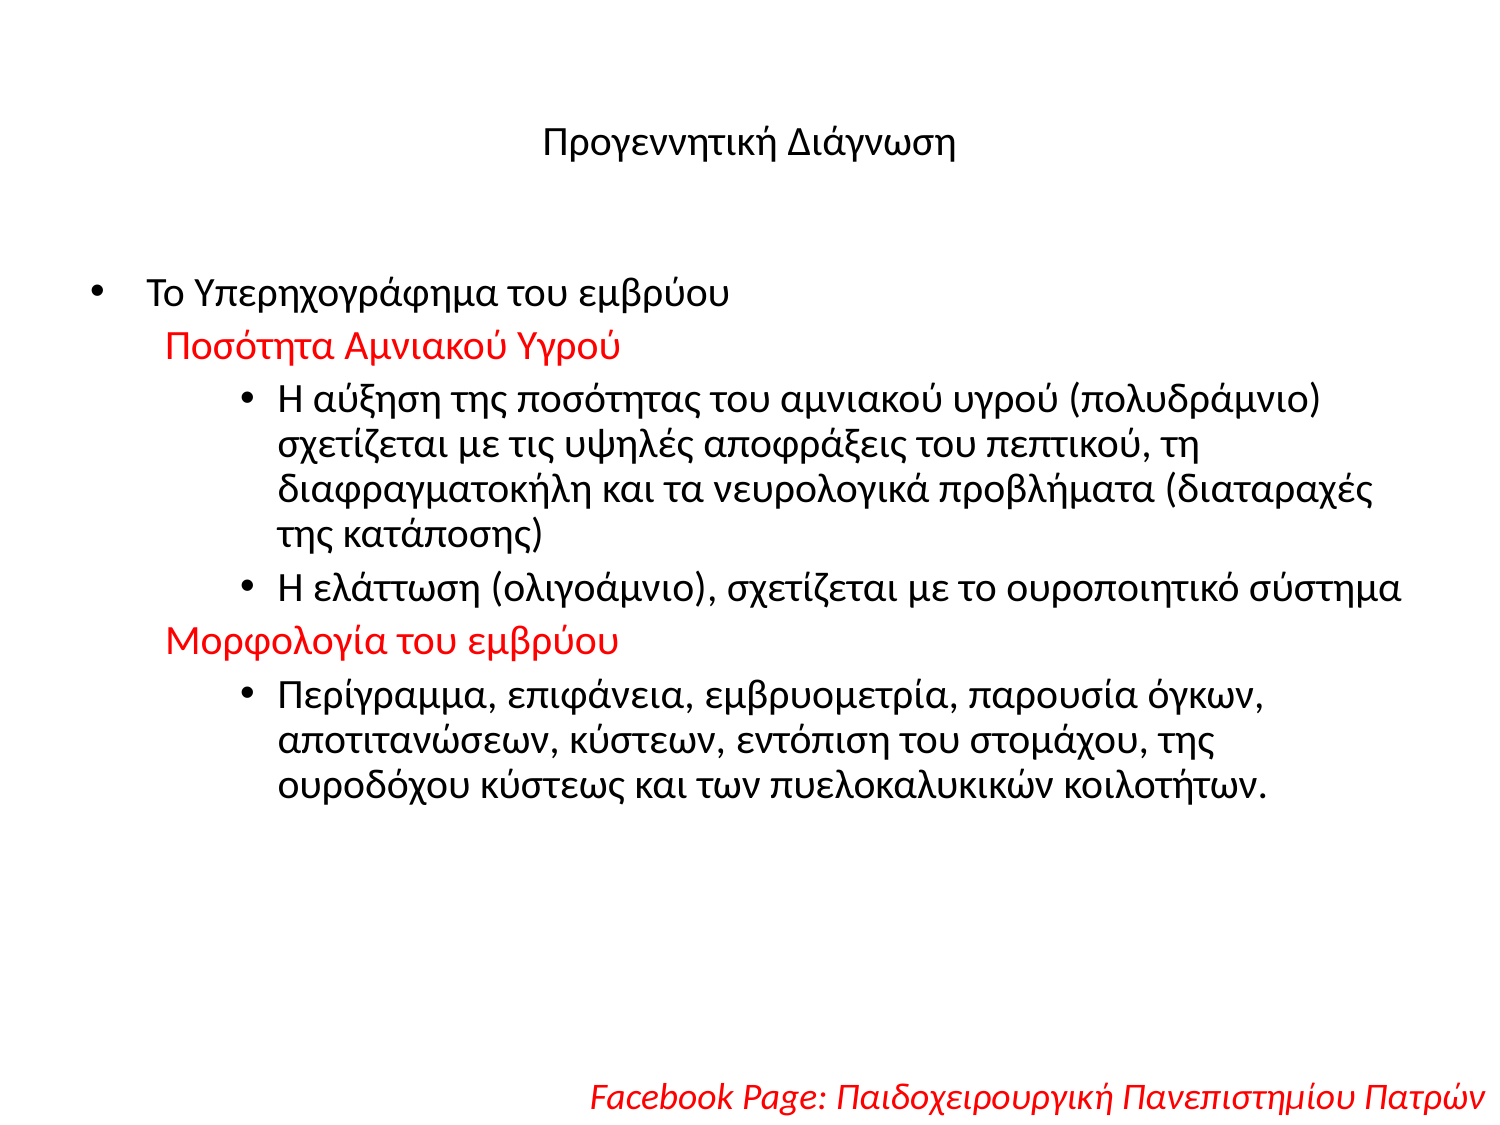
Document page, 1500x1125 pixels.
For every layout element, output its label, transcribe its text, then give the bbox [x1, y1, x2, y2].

list Το Υπερηχογράφημα του εμβρύου Ποσότητα Αμνιακού Υγρού Η αύξηση της ποσότητας του αμνιακού υγρού (πολυδράμνιο) σχετίζεται με τις υψηλές αποφράξεις του πεπτικού, τη διαφραγματοκήλη και τα νευρολογικά προβλήματα (διαταραχές της κατάποσης) Η ελάττωση (ολιγοάμνιο), σχετίζεται με το ουροποιητικό σύστημα Μορφολογία του εμβρύου Περίγραμμα, επιφάνεια, εμβρυομετρία, παρουσία όγκων, αποτιτανώσεων, κύστεων, εντόπιση του στομάχου, της ουροδόχου κύστεως και των πυελοκαλυκικών κοιλοτήτων. [75, 262, 1425, 1005]
title Προγεννητική Διάγνωση [75, 45, 1425, 233]
text_box Facebook Page: Παιδοχειρουργική Πανεπιστημίου Πατρών [404, 1064, 1500, 1125]
